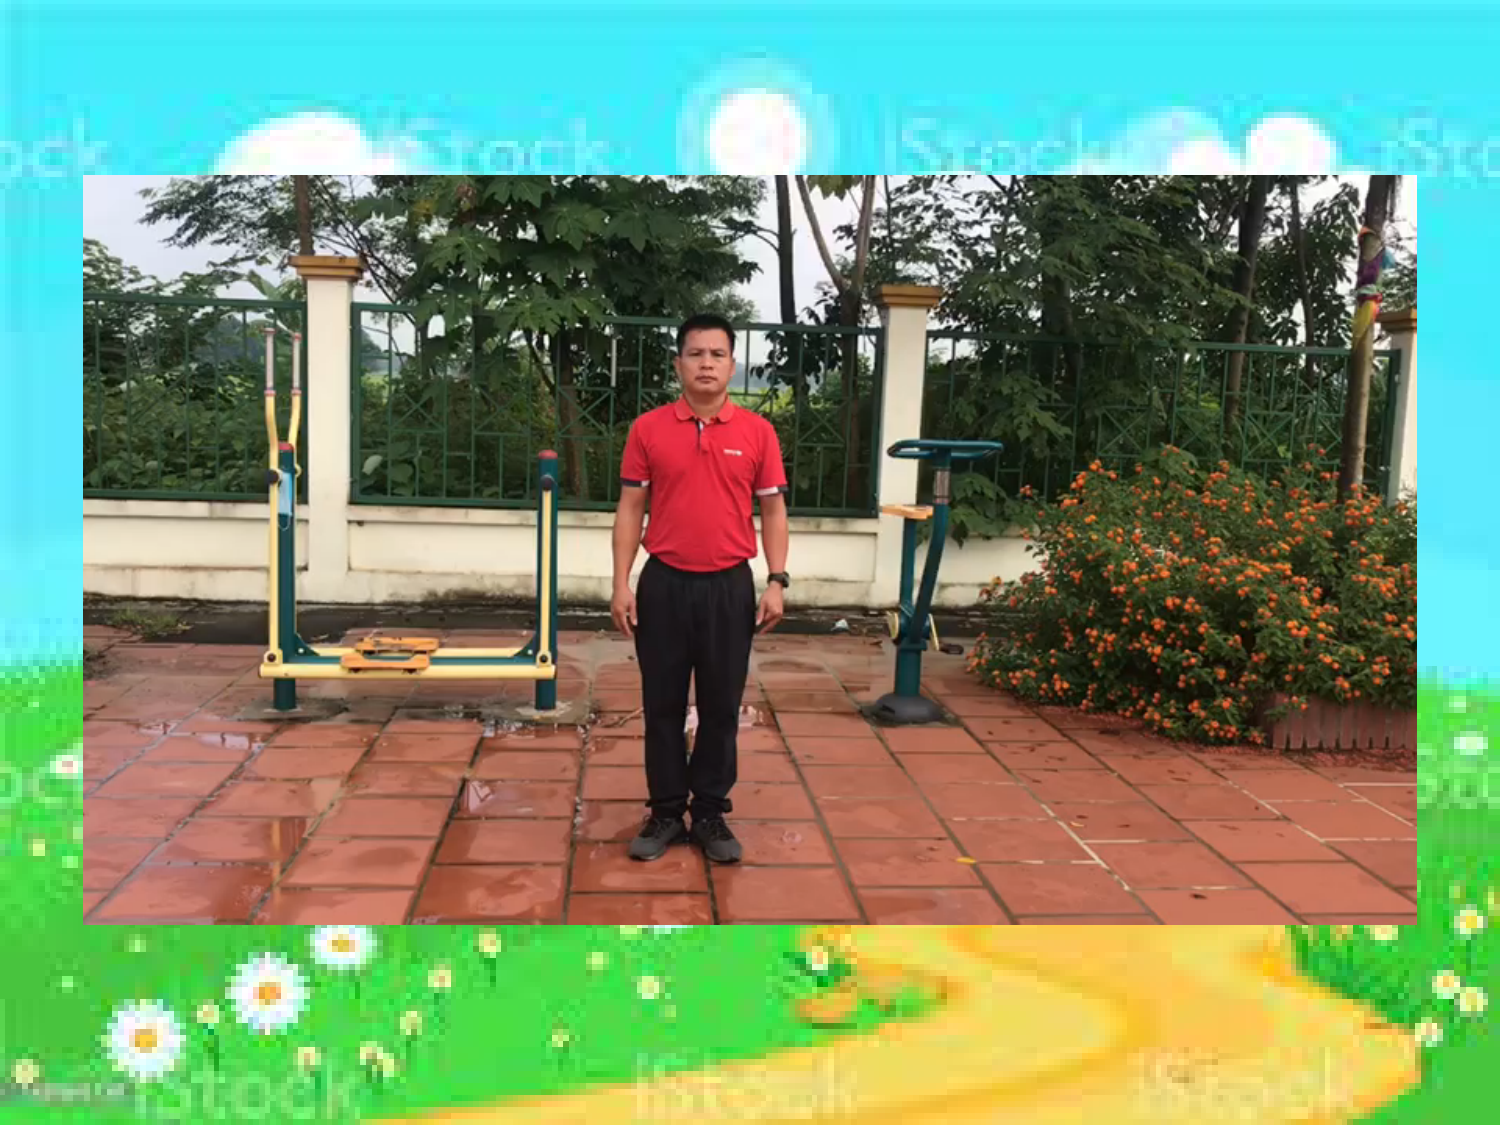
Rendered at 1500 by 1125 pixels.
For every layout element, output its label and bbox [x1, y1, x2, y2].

text_box [82, 174, 1418, 926]
picture [0, 0, 1500, 1125]
